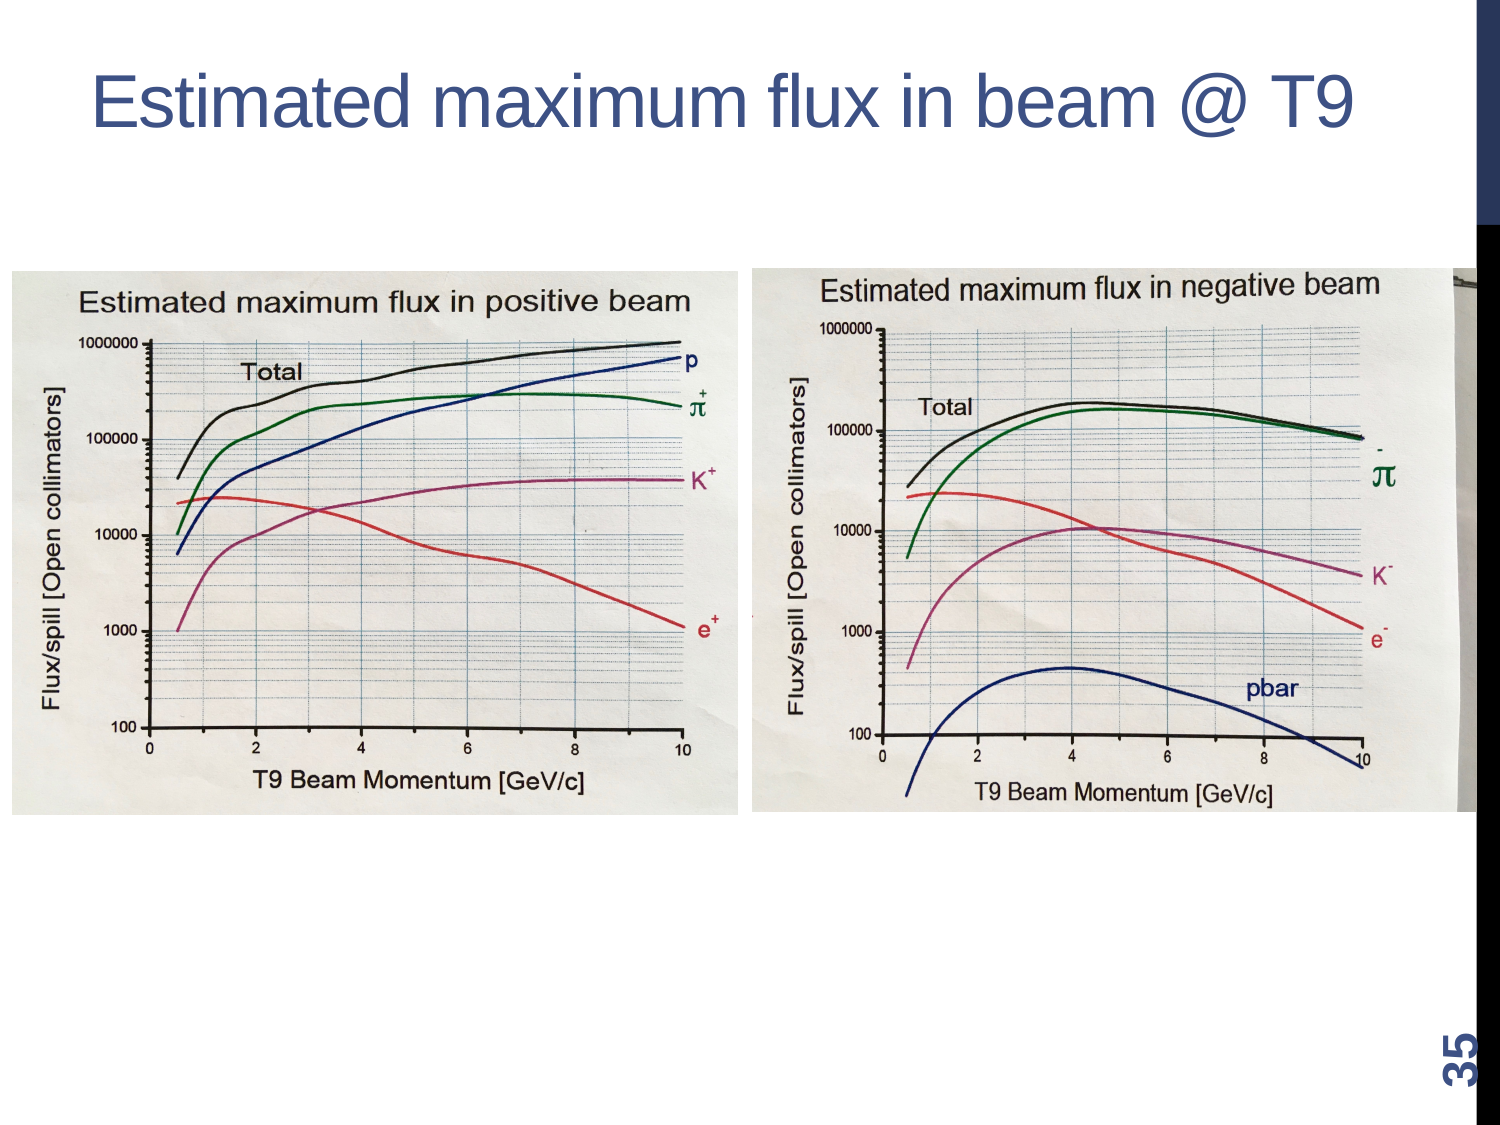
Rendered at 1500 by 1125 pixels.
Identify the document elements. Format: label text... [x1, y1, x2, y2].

picture [11, 271, 738, 816]
text_box Estimated maximum flux in beam @ T9 [75, 14, 1457, 240]
slide_number 35 [1427, 887, 1488, 1104]
picture [751, 267, 1477, 812]
